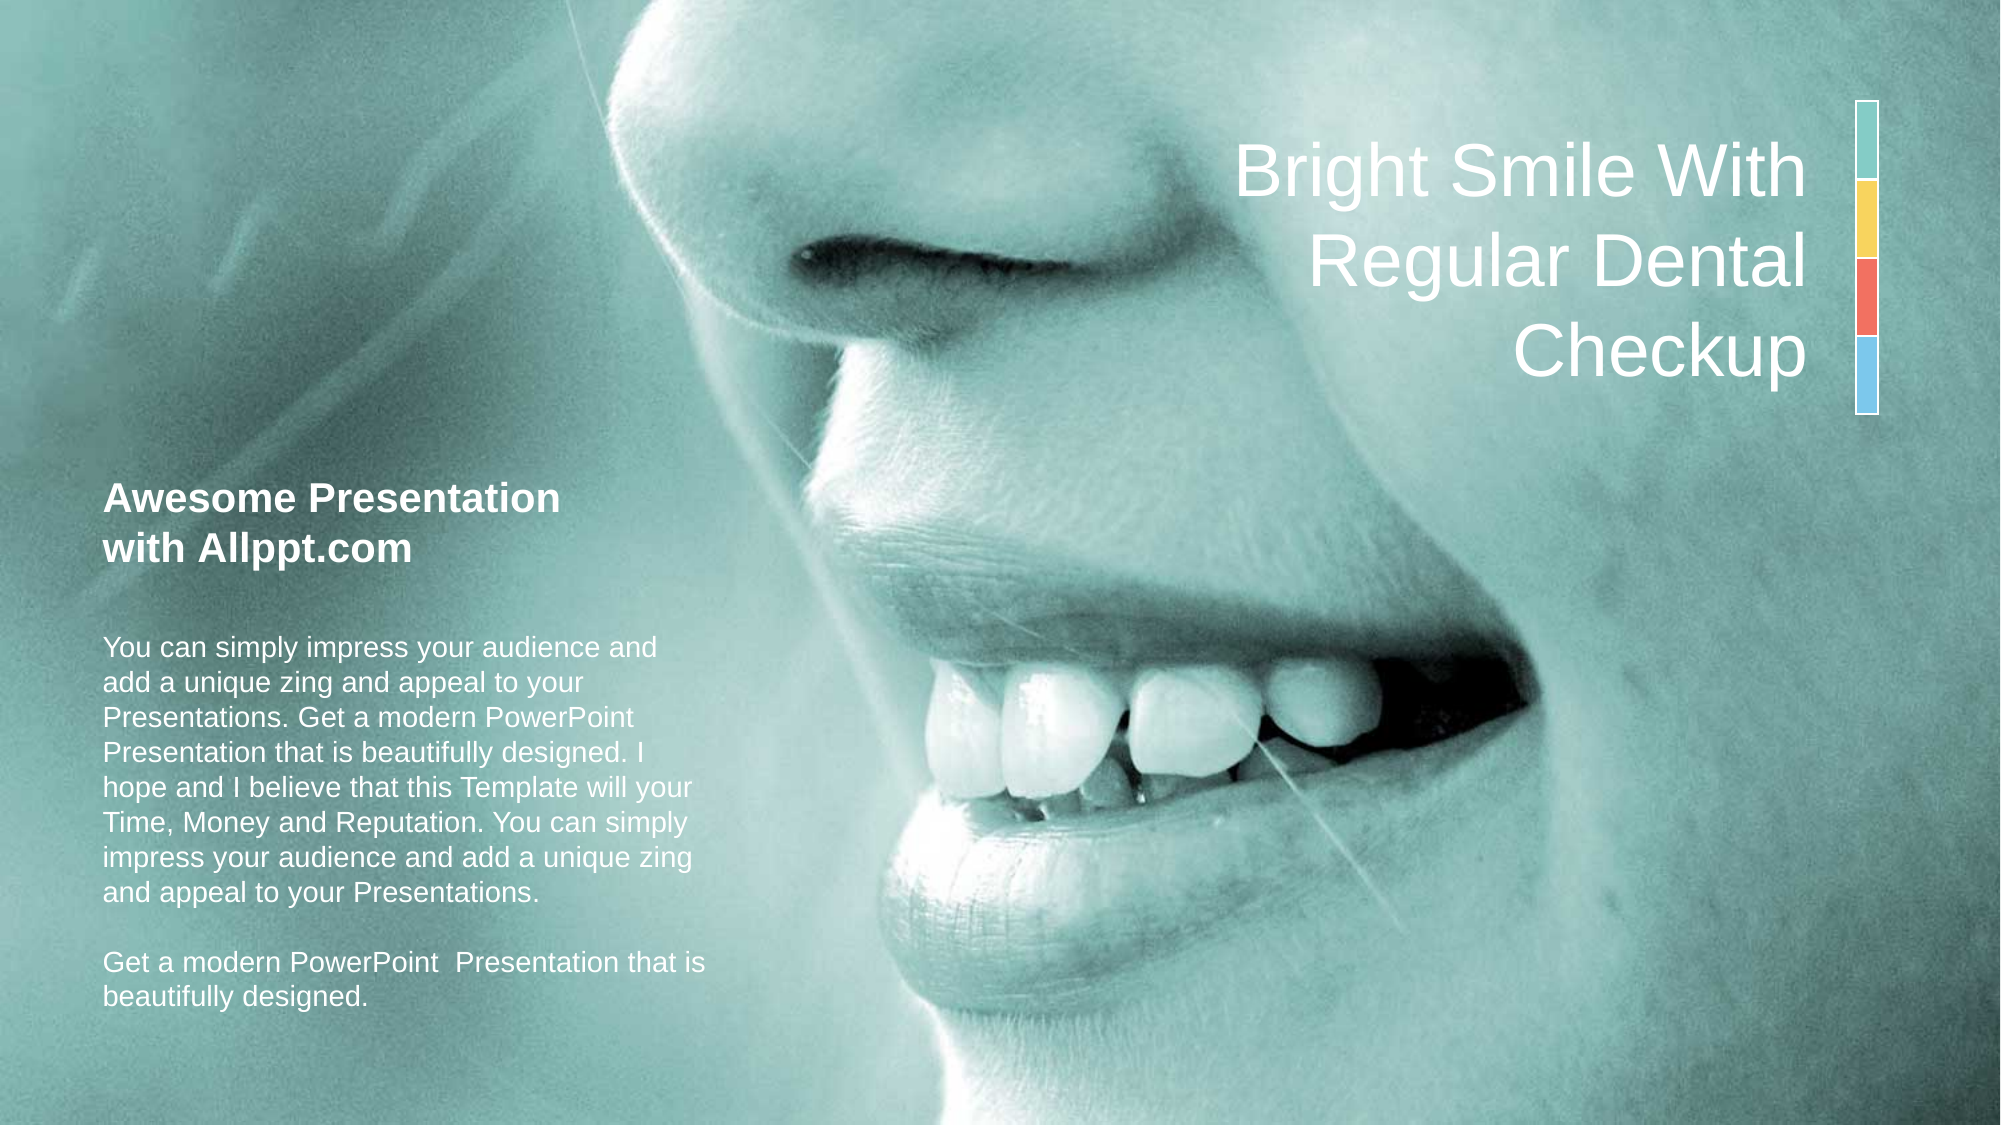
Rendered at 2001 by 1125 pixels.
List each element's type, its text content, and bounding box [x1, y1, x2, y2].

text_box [1856, 101, 1878, 415]
text_box You can simply impress your audience and add a unique zing and appeal to your Presentations. Get a modern PowerPoint Presentation that is beautifully designed. I hope and I believe that this Template will your Time, Money and Reputation. You can simply impress your audience and add a unique zing and appeal to your Presentations. Get a modern PowerPoint Presentation that is beautifully designed. [87, 620, 723, 1021]
picture [0, 0, 2001, 1125]
text_box Awesome Presentation with Allppt.com [87, 463, 702, 578]
text_box Bright Smile With Regular Dental Checkup [1190, 113, 1824, 399]
